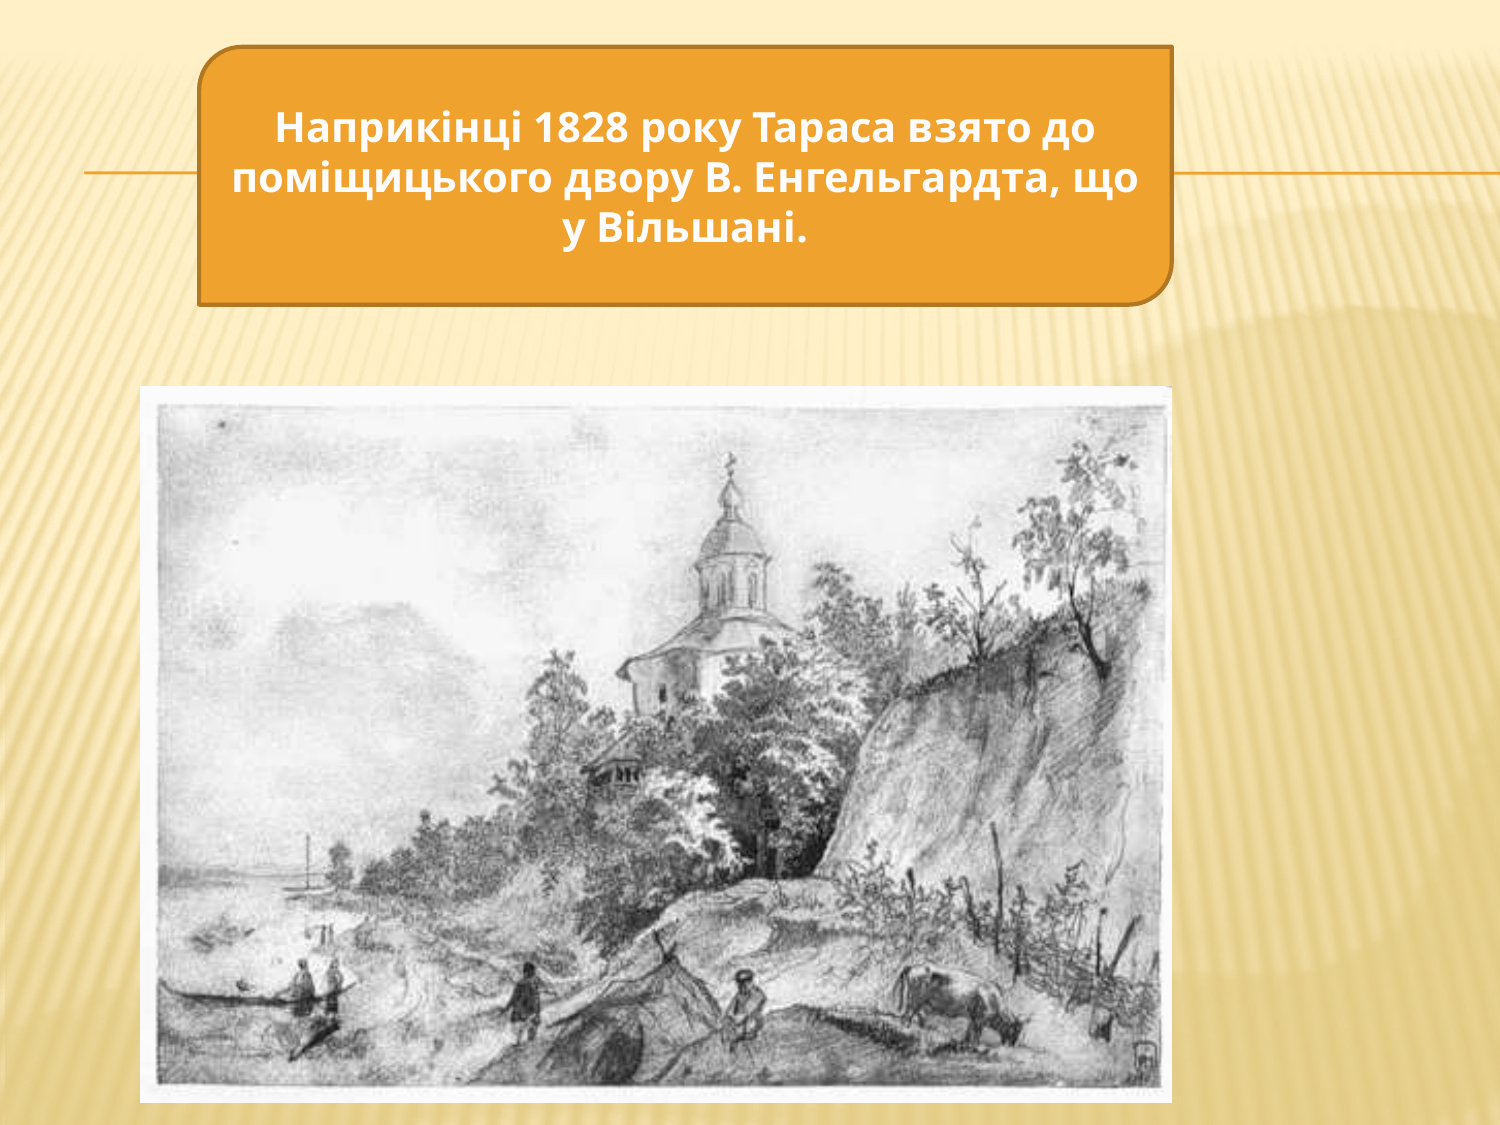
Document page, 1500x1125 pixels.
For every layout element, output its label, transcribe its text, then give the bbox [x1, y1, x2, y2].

picture [140, 386, 1173, 1103]
text_box Наприкінці 1828 року Тараса взято до поміщицького двору В. Енгельгардта, що у Вільшані. [197, 44, 1174, 307]
list [199, 46, 1207, 317]
